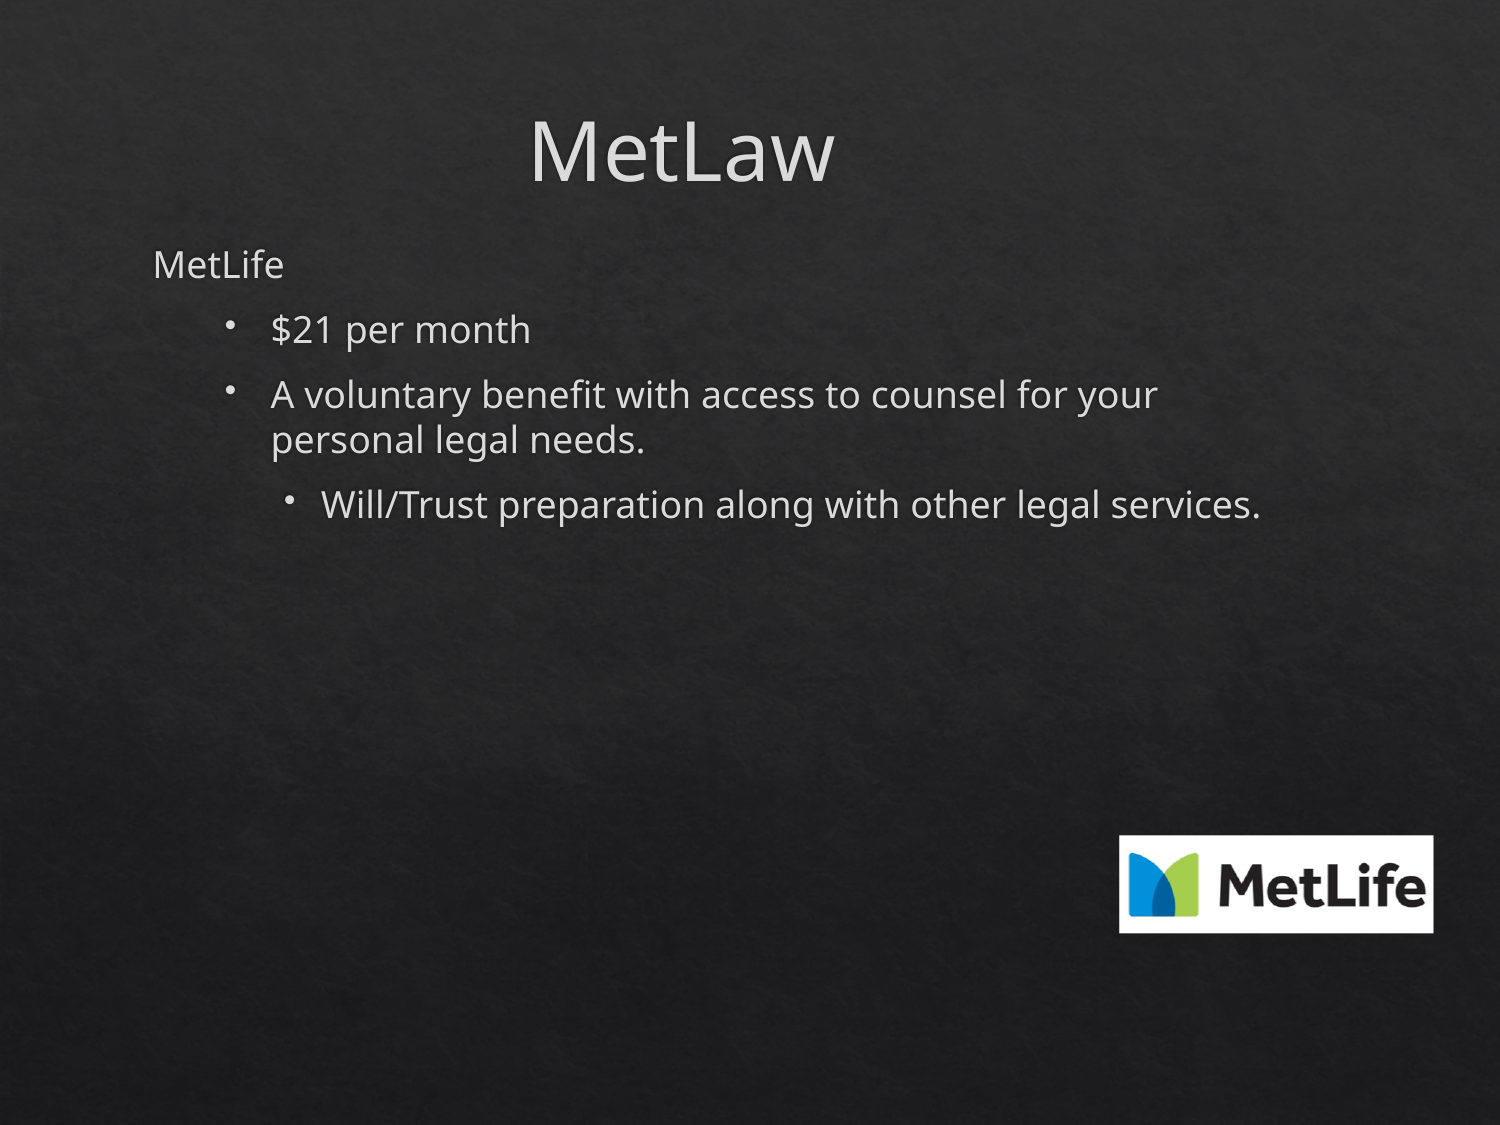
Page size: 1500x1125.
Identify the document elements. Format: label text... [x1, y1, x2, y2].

list MetLife $21 per month A voluntary benefit with access to counsel for your personal legal needs. Will/Trust preparation along with other legal services. [137, 233, 1338, 800]
title MetLaw [240, 62, 1266, 229]
picture [1112, 775, 1438, 994]
